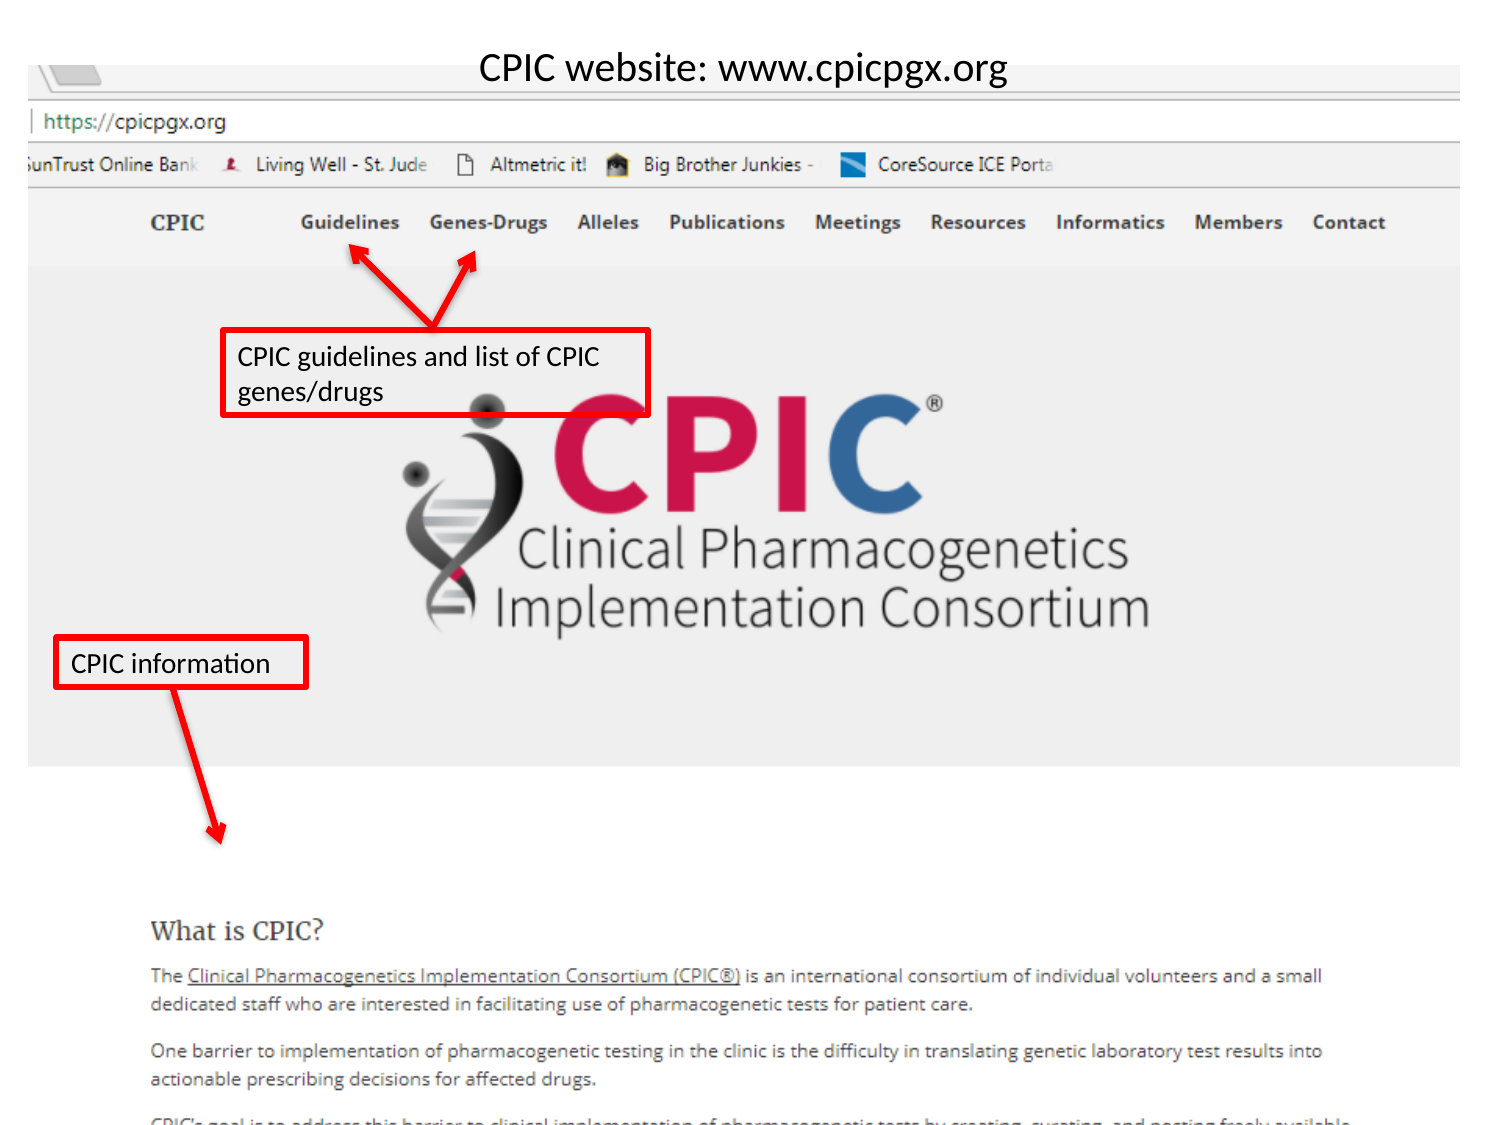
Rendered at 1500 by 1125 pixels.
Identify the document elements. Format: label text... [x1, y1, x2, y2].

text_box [348, 243, 432, 326]
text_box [172, 687, 222, 845]
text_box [434, 250, 476, 331]
picture [28, 65, 1460, 1125]
text_box CPIC website: www.cpicpgx.org [464, 32, 1024, 63]
